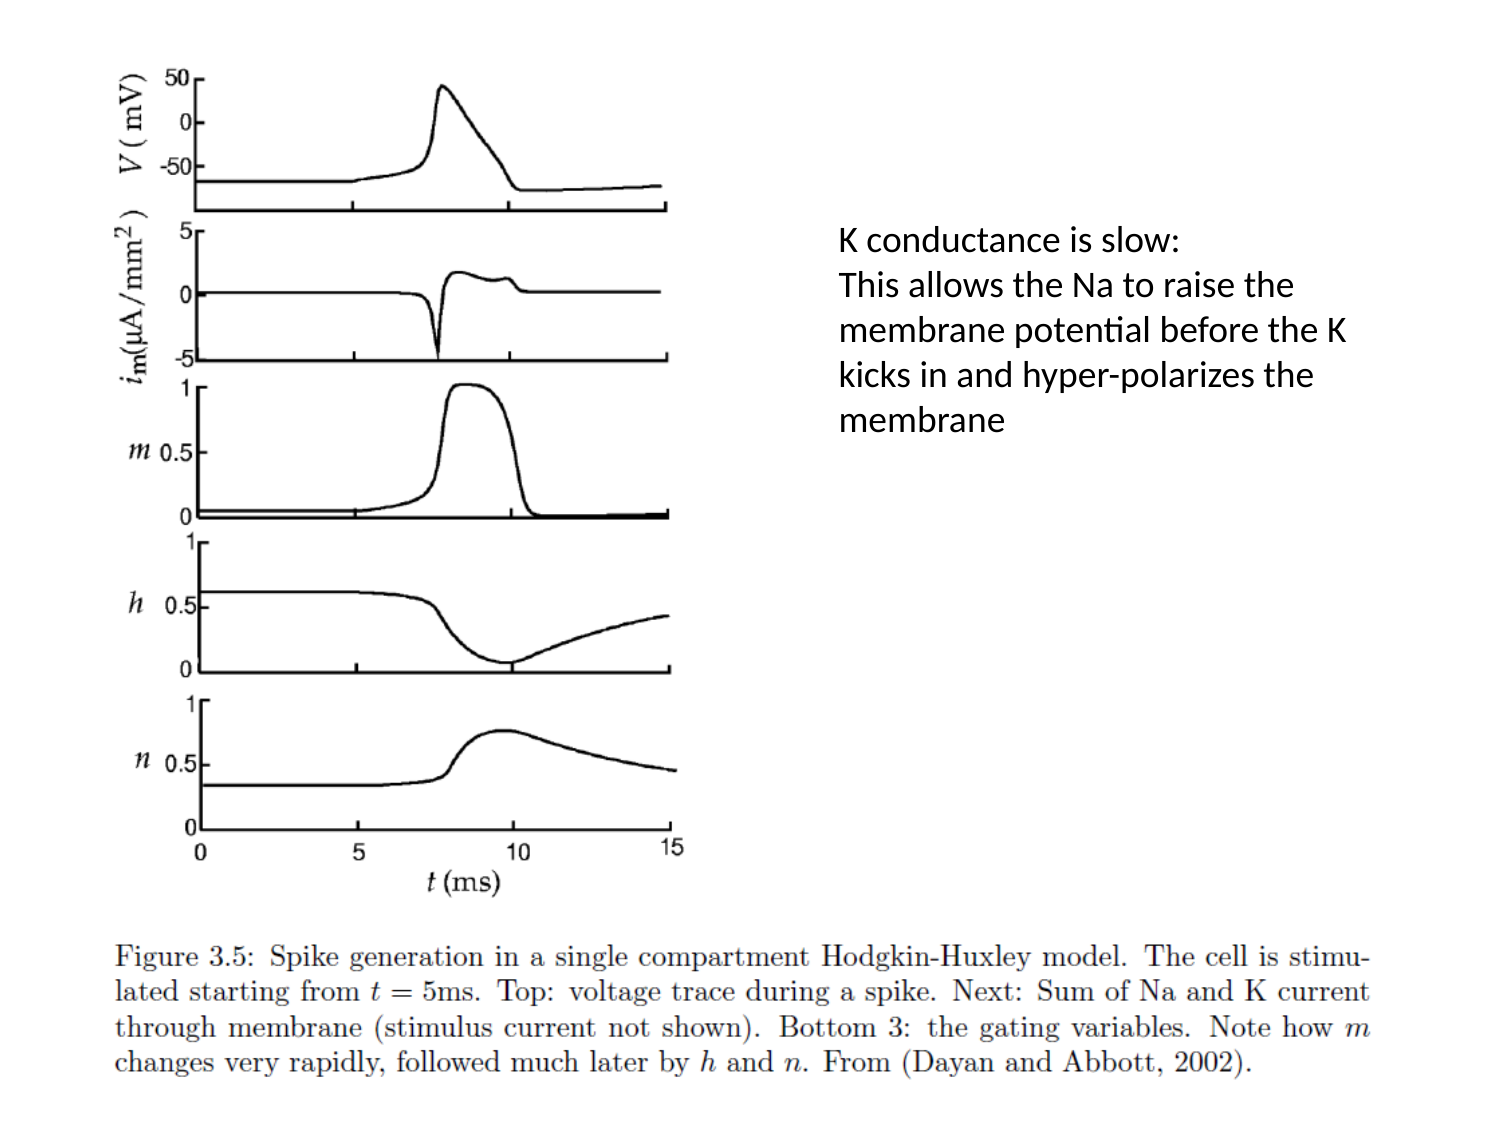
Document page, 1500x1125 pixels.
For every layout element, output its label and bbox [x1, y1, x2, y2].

picture [93, 36, 1427, 1088]
